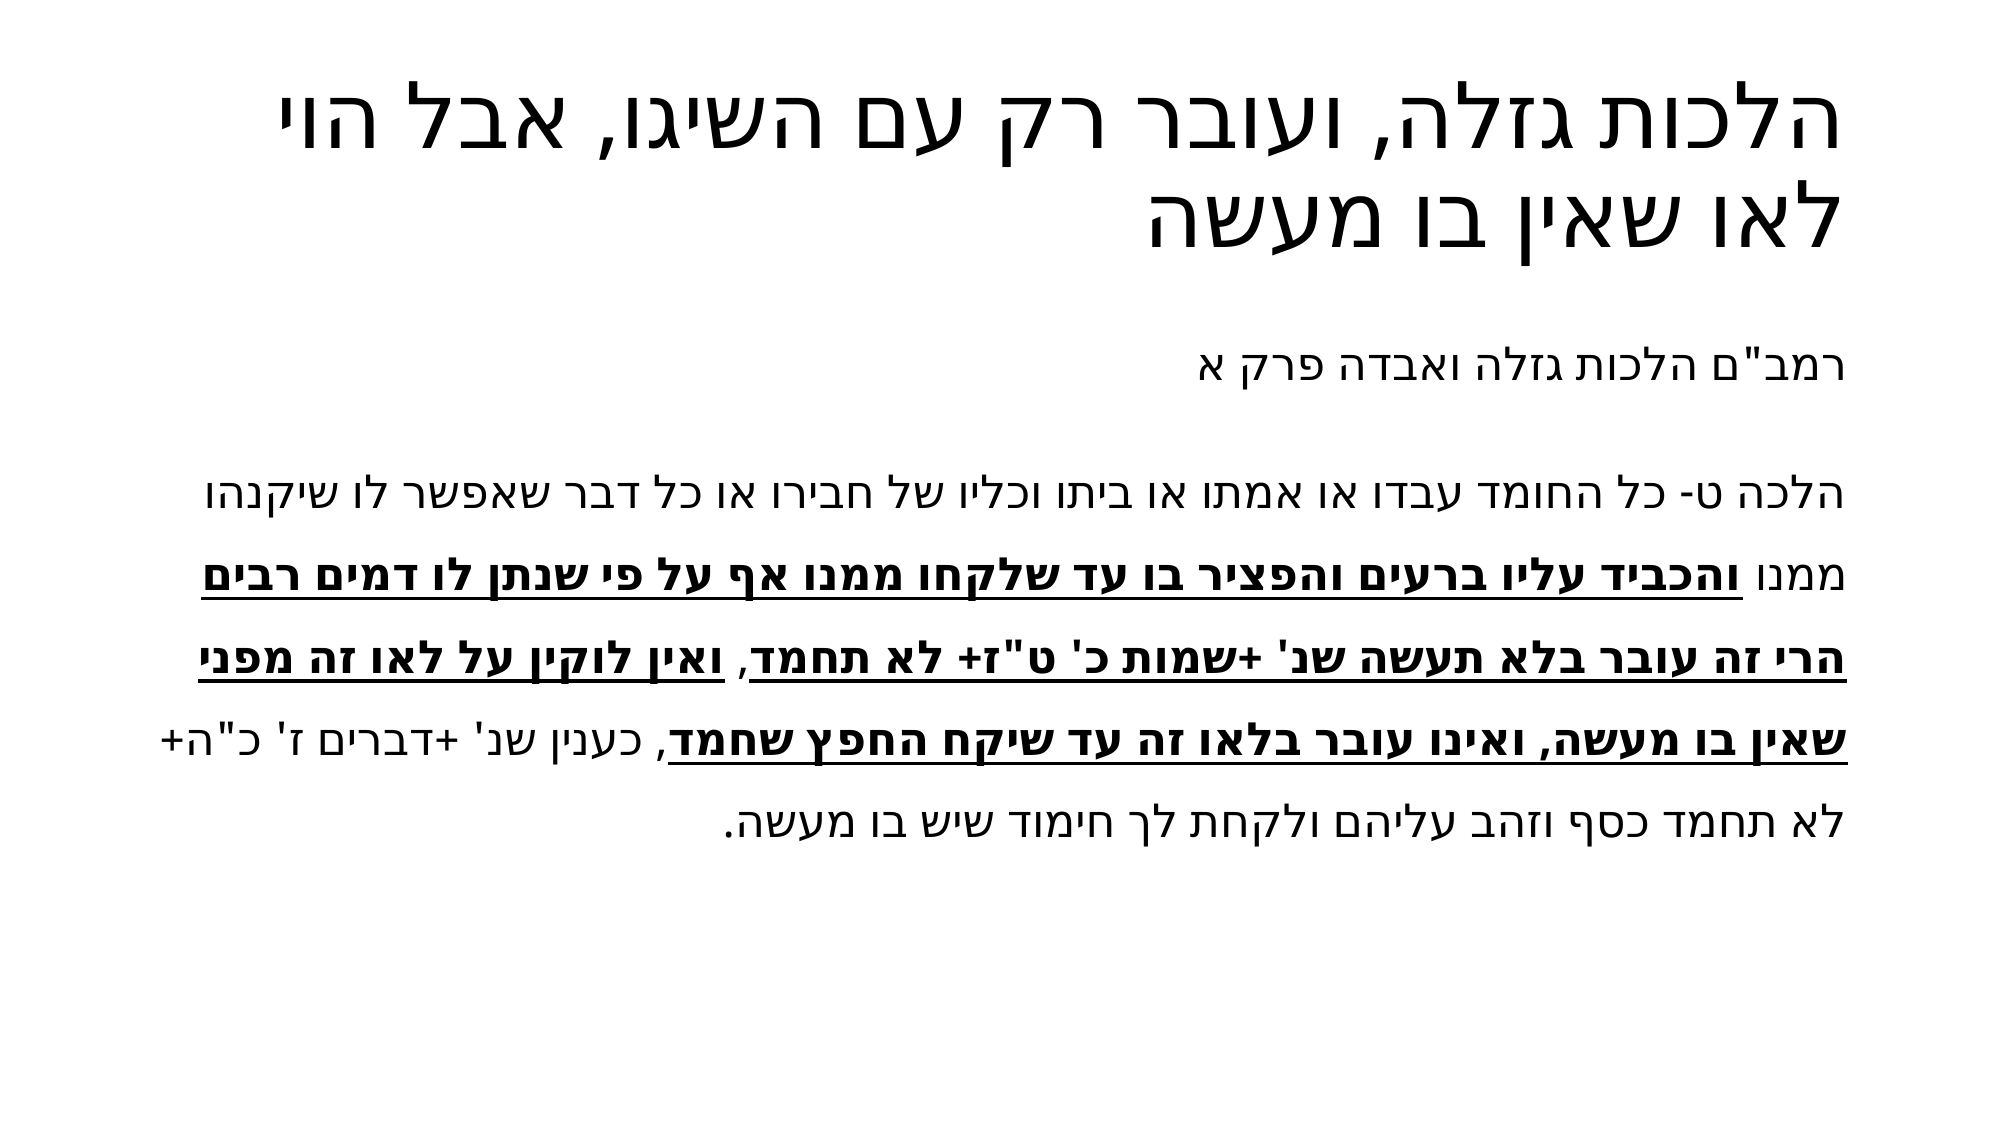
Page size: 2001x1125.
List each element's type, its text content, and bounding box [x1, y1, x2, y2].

title הלכות גזלה, ועובר רק עם השיגו, אבל הוי לאו שאין בו מעשה [137, 59, 1863, 278]
list רמב"ם הלכות גזלה ואבדה פרק א הלכה ט- כל החומד עבדו או אמתו או ביתו וכליו של חבירו או כל דבר שאפשר לו שיקנהו ממנו והכביד עליו ברעים והפציר בו עד שלקחו ממנו אף על פי שנתן לו דמים רבים הרי זה עובר בלא תעשה שנ' +שמות כ' ט"ז+ לא תחמד, ואין לוקין על לאו זה מפני שאין בו מעשה, ואינו עובר בלאו זה עד שיקח החפץ שחמד, כענין שנ' +דברים ז' כ"ה+ לא תחמד כסף וזהב עליהם ולקחת לך חימוד שיש בו מעשה. [137, 299, 1863, 1014]
